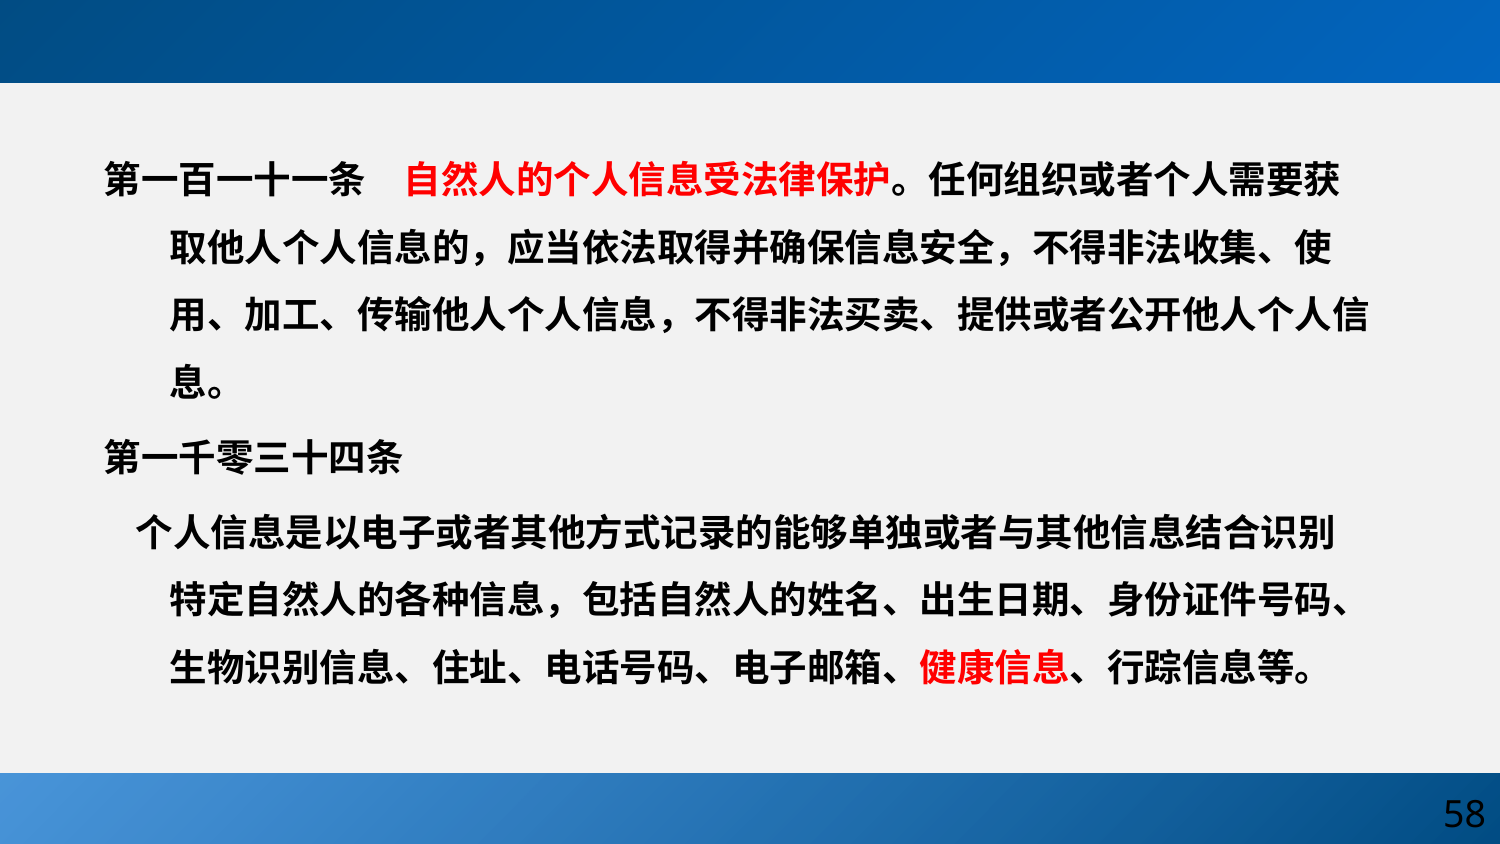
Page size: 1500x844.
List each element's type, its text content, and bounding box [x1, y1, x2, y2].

text_box 58 [1286, 783, 1500, 844]
subtitle 第一百一十一条 自然人的个人信息受法律保护。任何组织或者个人需要获取他人个人信息的，应当依法取得并确保信息安全，不得非法收集、使用、加工、传输他人个人信息，不得非法买卖、提供或者公开他人个人信息。 第一千零三十四条 个人信息是以电子或者其他方式记录的能够单独或者与其他信息结合识别特定自然人的各种信息，包括自然人的姓名、出生日期、身份证件号码、生物识别信息、住址、电话号码、电子邮箱、健康信息、行踪信息等。 [88, 126, 1389, 765]
